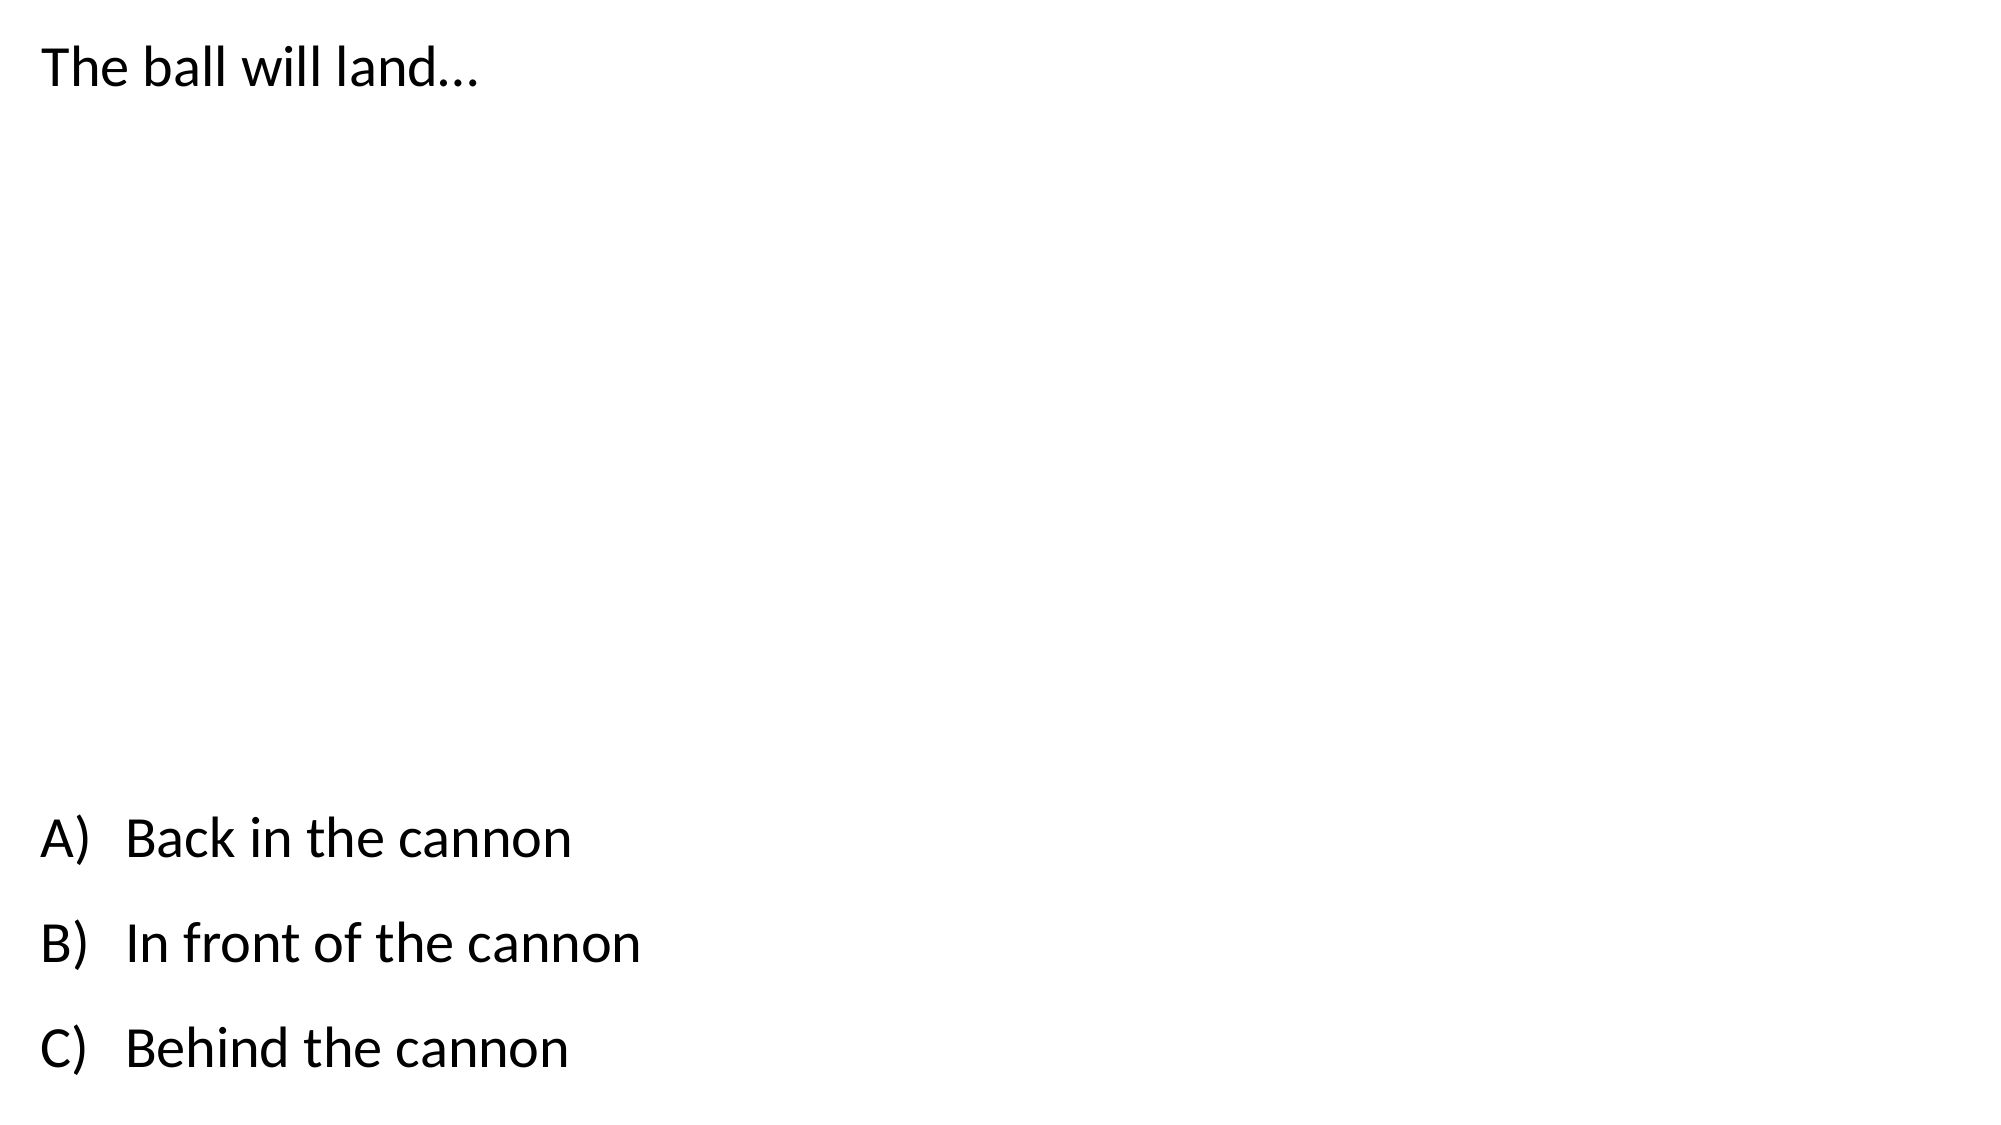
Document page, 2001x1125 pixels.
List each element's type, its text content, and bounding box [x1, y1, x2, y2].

text_box Back in the cannon In front of the cannon Behind the cannon [25, 756, 658, 1087]
text_box The ball will land… [26, 20, 494, 106]
